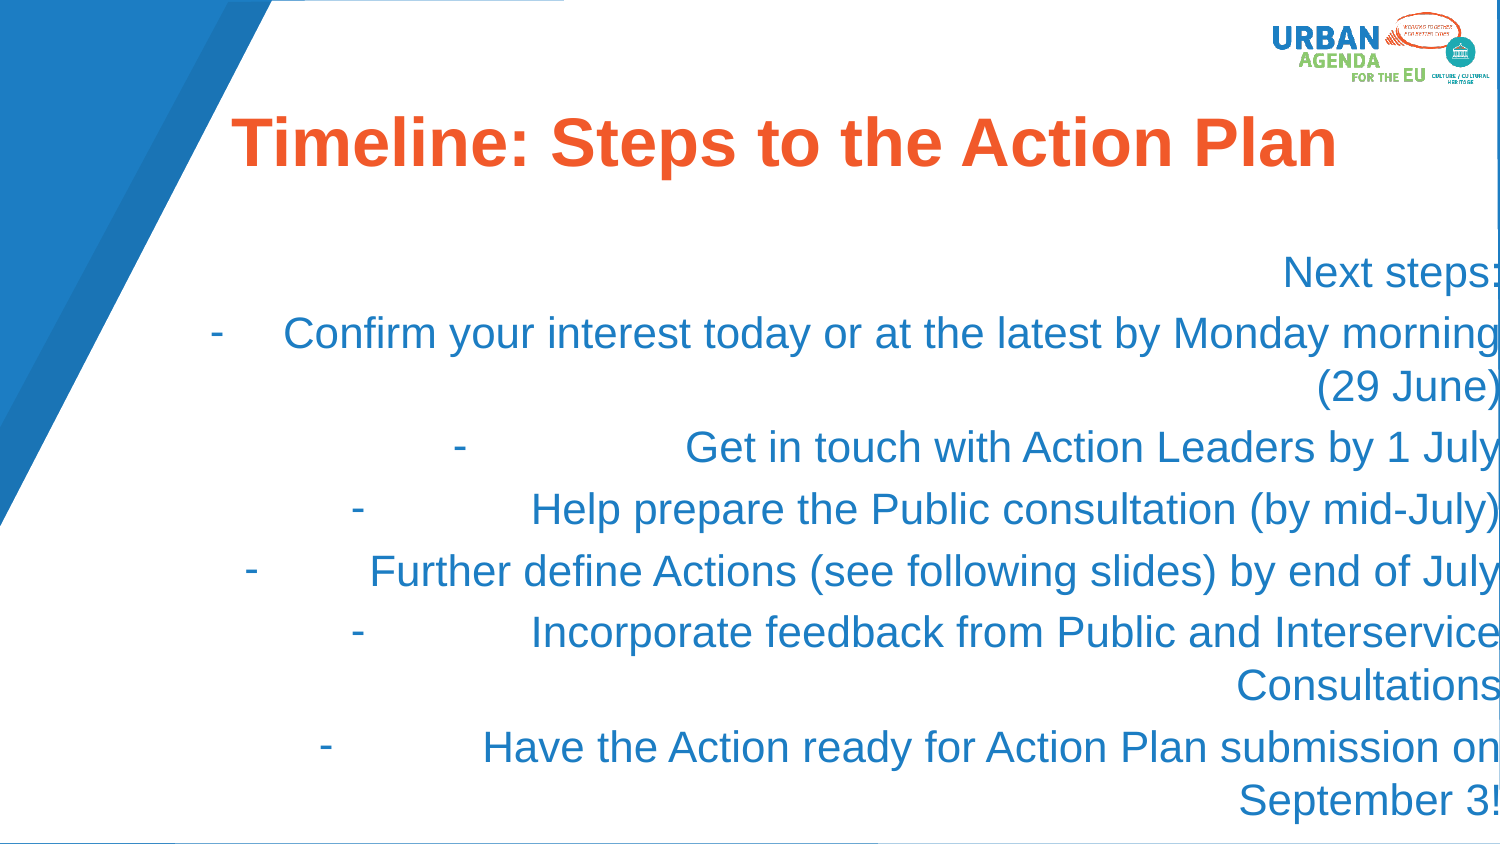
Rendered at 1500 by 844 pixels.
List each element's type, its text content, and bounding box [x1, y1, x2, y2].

list Next steps: Confirm your interest today or at the latest by Monday morning (29 June) Get in touch with Action Leaders by 1 July Help prepare the Public consultation (by mid-July) Further define Actions (see following slides) by end of July Incorporate feedback from Public and Interservice Consultations Have the Action ready for Action Plan submission on September 3! [194, 235, 1500, 844]
title Timeline: Steps to the Action Plan [183, 68, 1355, 210]
picture [1273, 12, 1492, 86]
